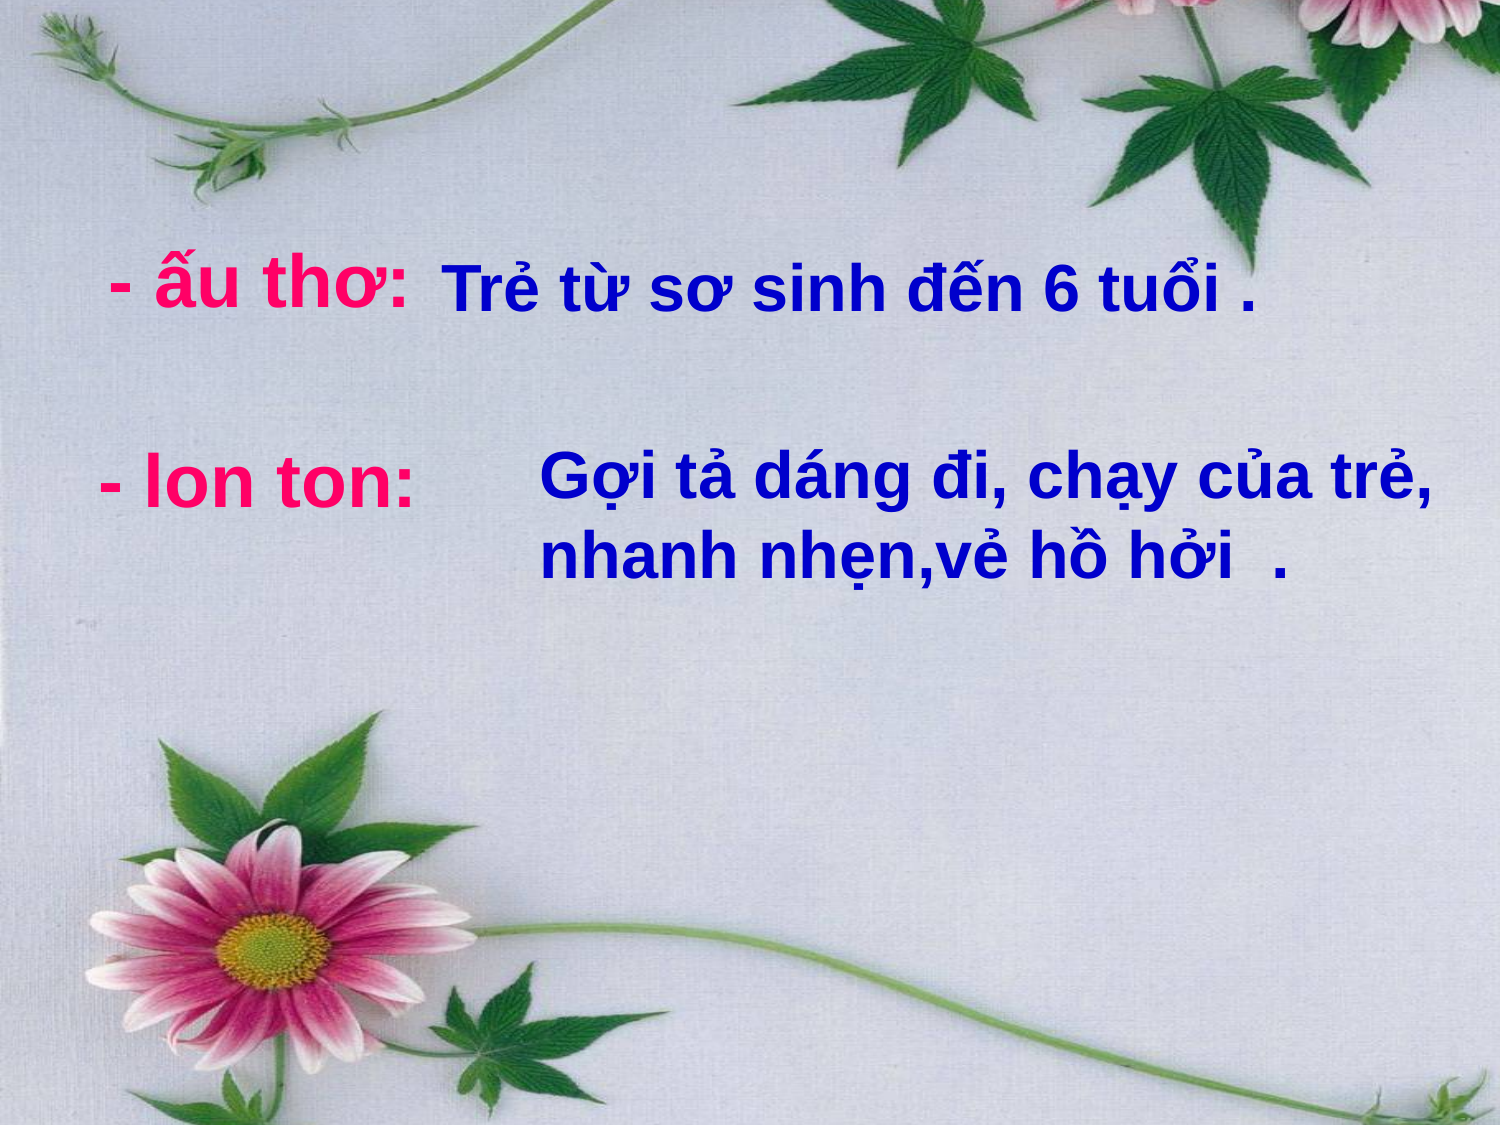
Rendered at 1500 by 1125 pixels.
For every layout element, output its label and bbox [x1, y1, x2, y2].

list [0, 0, 1500, 1125]
